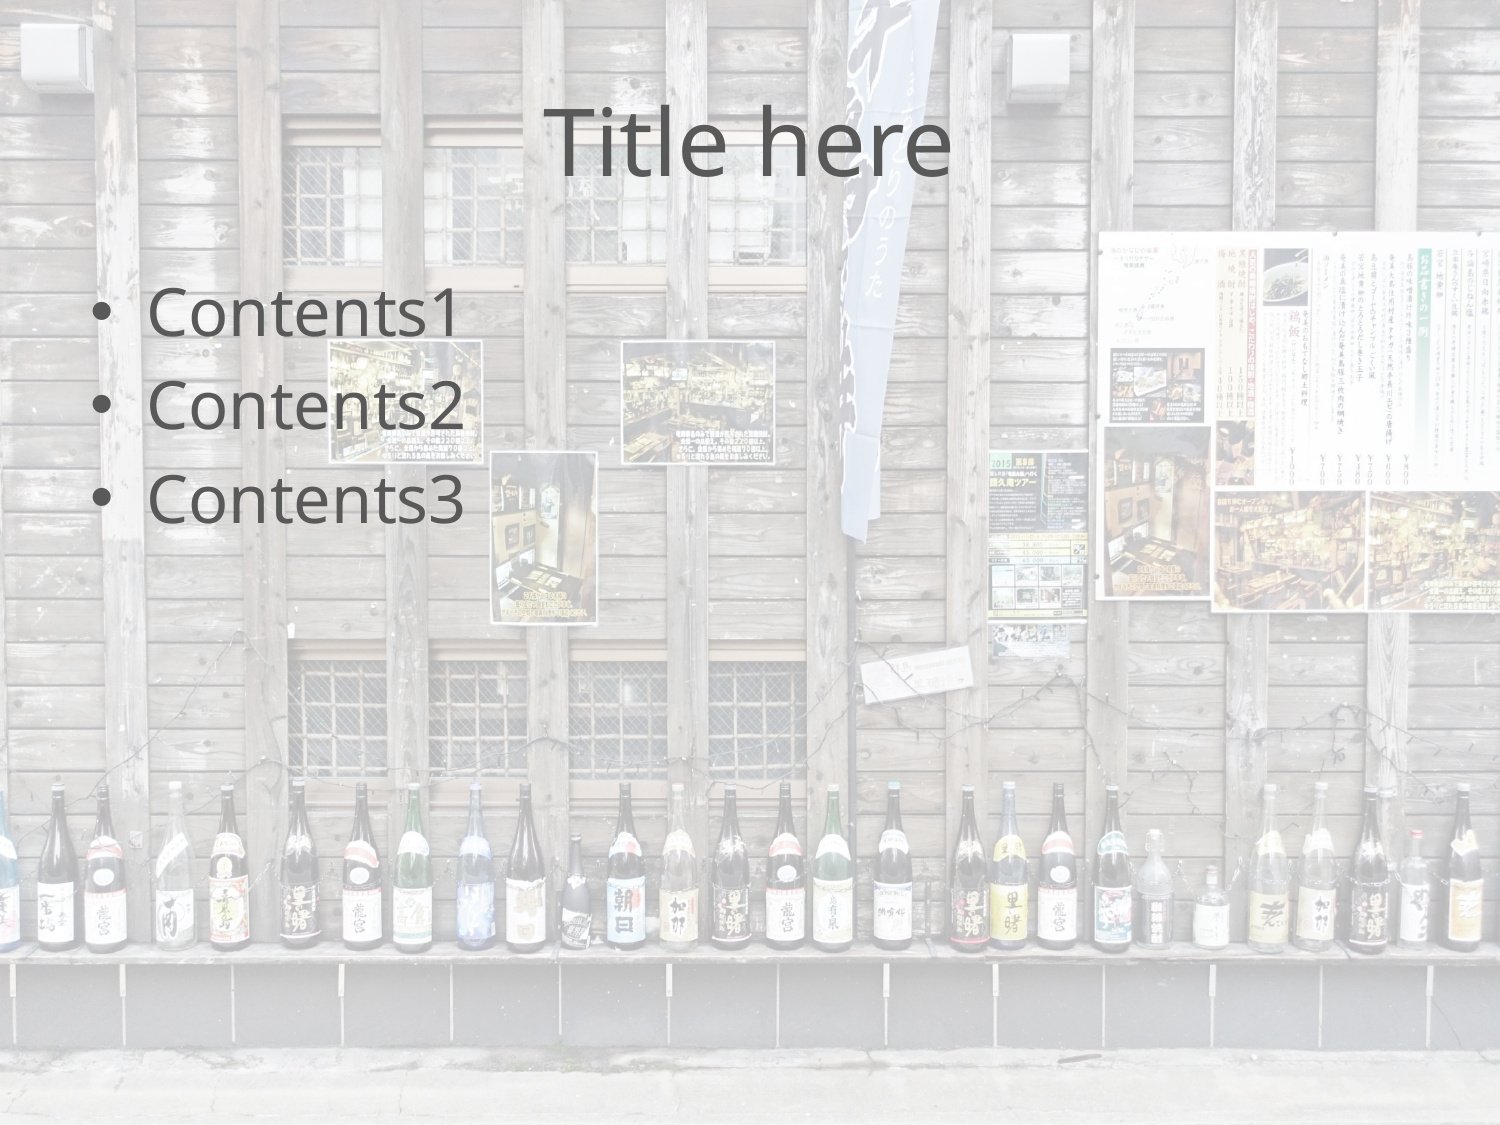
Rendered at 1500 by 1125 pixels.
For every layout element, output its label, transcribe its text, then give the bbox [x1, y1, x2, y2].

title Title here [75, 45, 1425, 233]
text_box [0, 0, 1500, 1125]
list Contents1 Contents2 Contents3 [75, 262, 1425, 1005]
